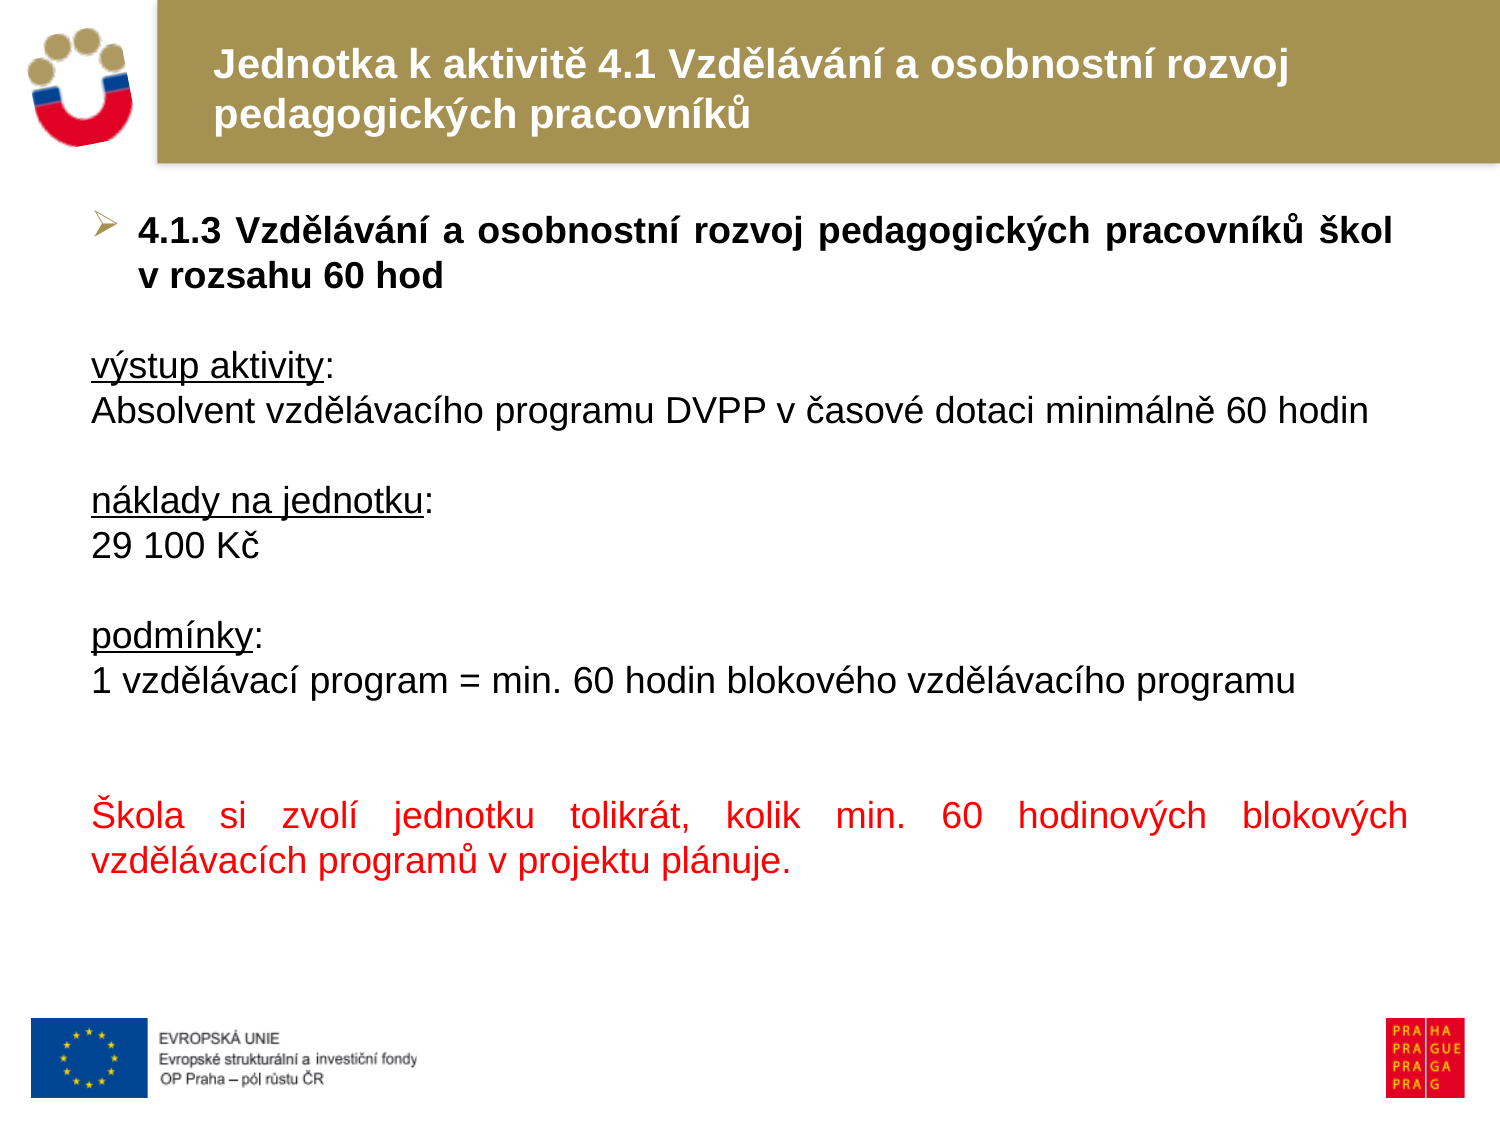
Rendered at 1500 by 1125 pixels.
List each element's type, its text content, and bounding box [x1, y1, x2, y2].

text_box [374, 77, 1125, 139]
text_box 4.1.3 Vzdělávání a osobnostní rozvoj pedagogických pracovníků škol v rozsahu 60 hod výstup aktivity: Absolvent vzdělávacího programu DVPP v časové dotaci minimálně 60 hodin náklady na jednotku: 29 100 Kč podmínky: 1 vzdělávací program = min. 60 hodin blokového vzdělávacího programu Škola si zvolí jednotku tolikrát, kolik min. 60 hodinových blokových vzdělávacích programů v projektu plánuje. [76, 198, 1424, 889]
title Jednotka k aktivitě 4.1 Vzdělávání a osobnostní rozvoj pedagogických pracovníků [198, 60, 1425, 113]
